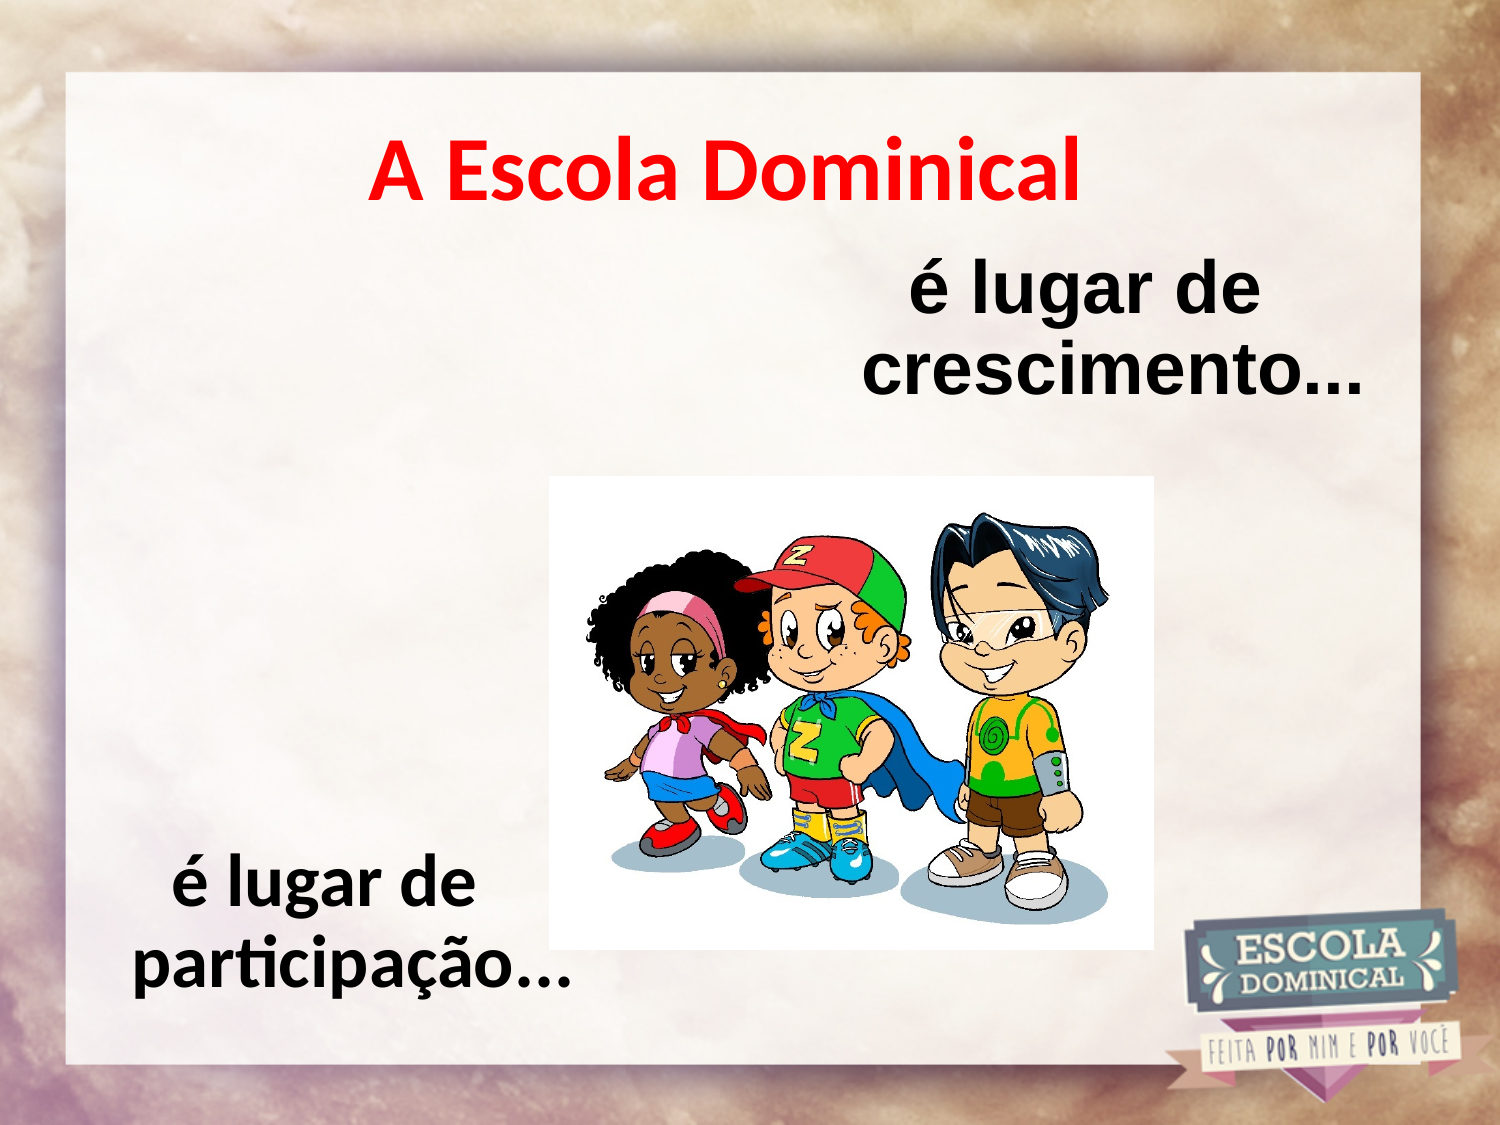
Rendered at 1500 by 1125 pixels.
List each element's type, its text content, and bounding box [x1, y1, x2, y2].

picture [0, 0, 1500, 1125]
list é lugar de participação... [52, 833, 597, 1060]
text_box é lugar de crescimento... [781, 241, 1389, 407]
text_box A Escola Dominical [81, 113, 1393, 228]
